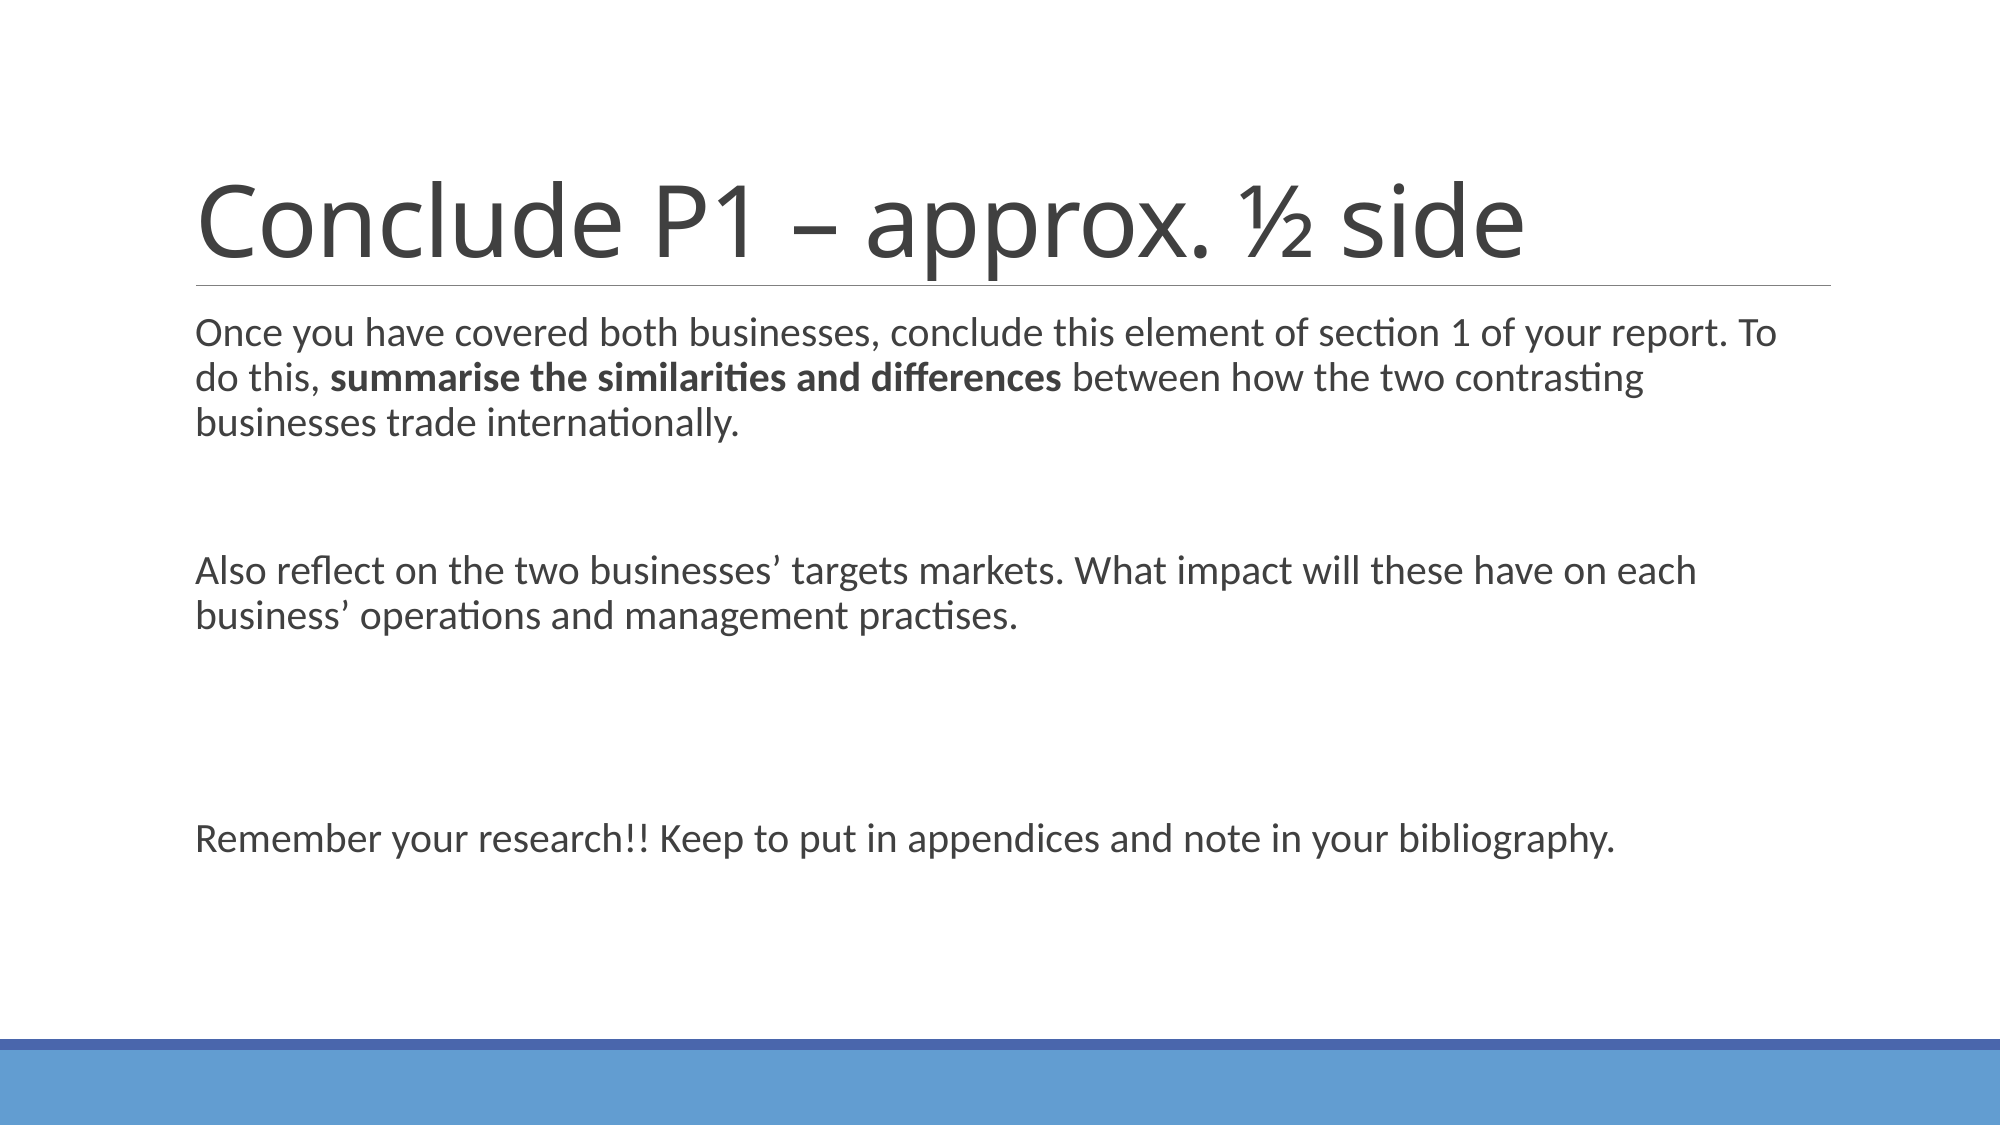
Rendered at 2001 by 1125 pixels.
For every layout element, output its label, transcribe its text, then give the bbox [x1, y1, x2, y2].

list Once you have covered both businesses, conclude this element of section 1 of your report. To do this, summarise the similarities and differences between how the two contrasting businesses trade internationally. Also reflect on the two businesses’ targets markets. What impact will these have on each business’ operations and management practises. Remember your research!! Keep to put in appendices and note in your bibliography. [180, 302, 1830, 963]
title Conclude P1 – approx. ½ side [180, 47, 1830, 285]
